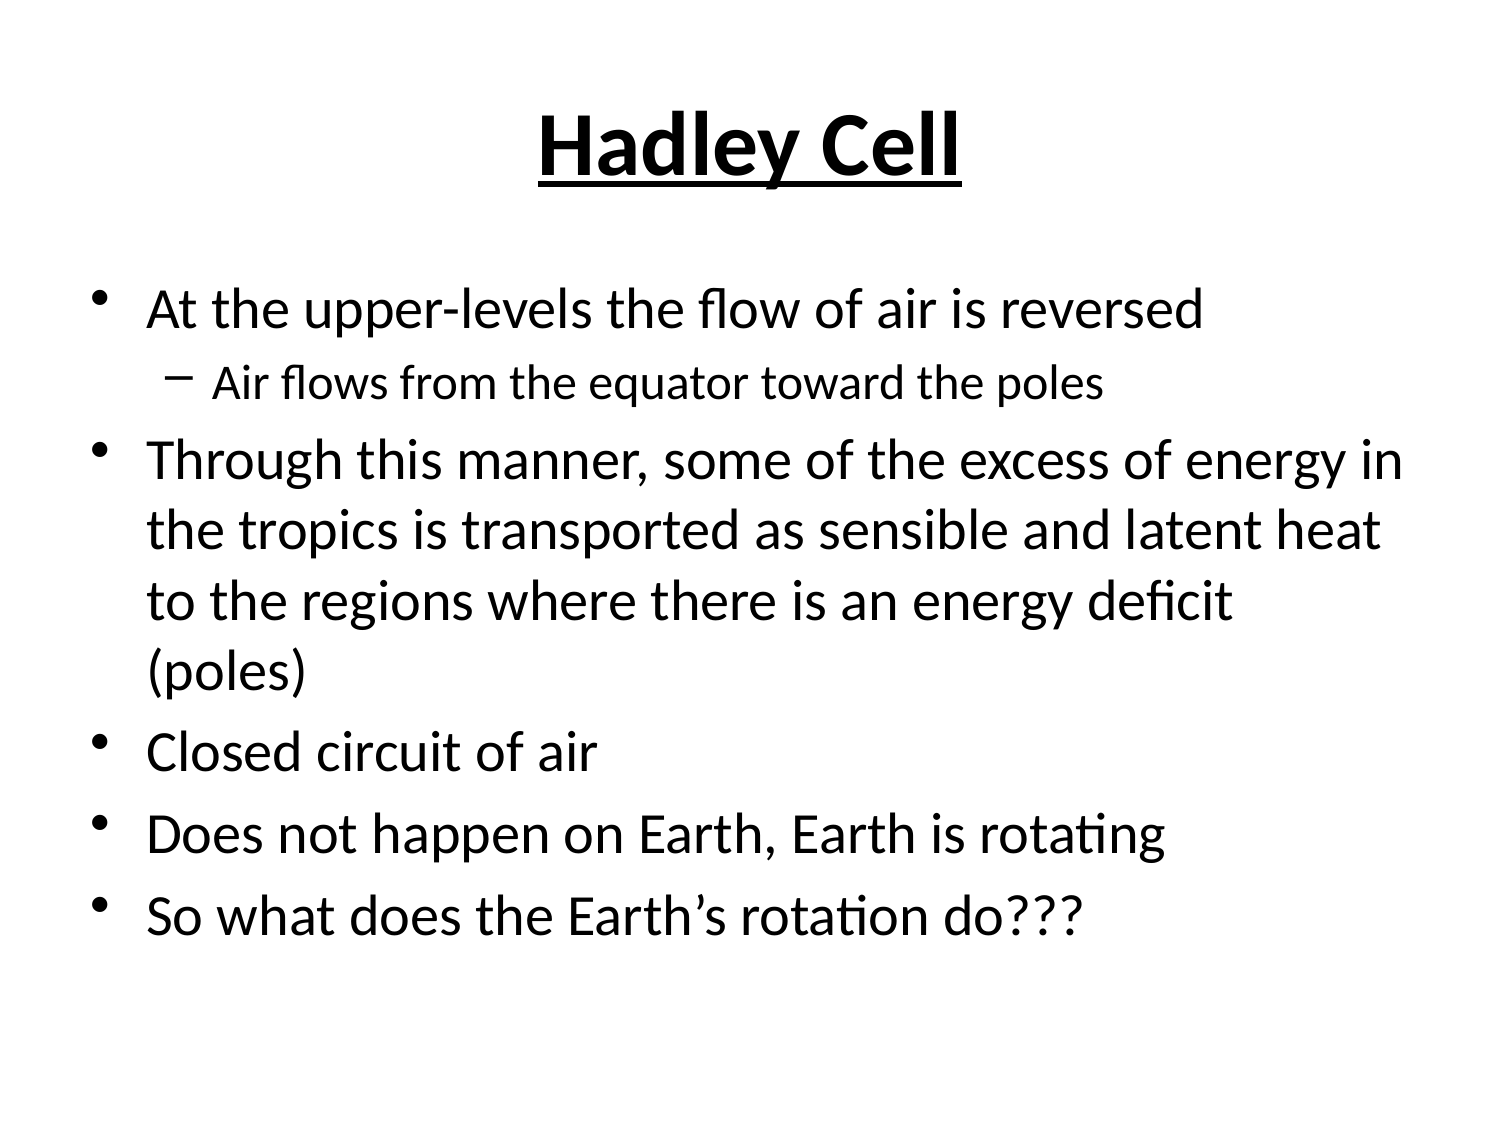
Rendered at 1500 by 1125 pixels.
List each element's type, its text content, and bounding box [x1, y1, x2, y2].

title Hadley Cell [74, 44, 1426, 233]
list At the upper-levels the flow of air is reversed Air flows from the equator toward the poles Through this manner, some of the excess of energy in the tropics is transported as sensible and latent heat to the regions where there is an energy deficit (poles) Closed circuit of air Does not happen on Earth, Earth is rotating So what does the Earth’s rotation do??? [74, 262, 1426, 1006]
